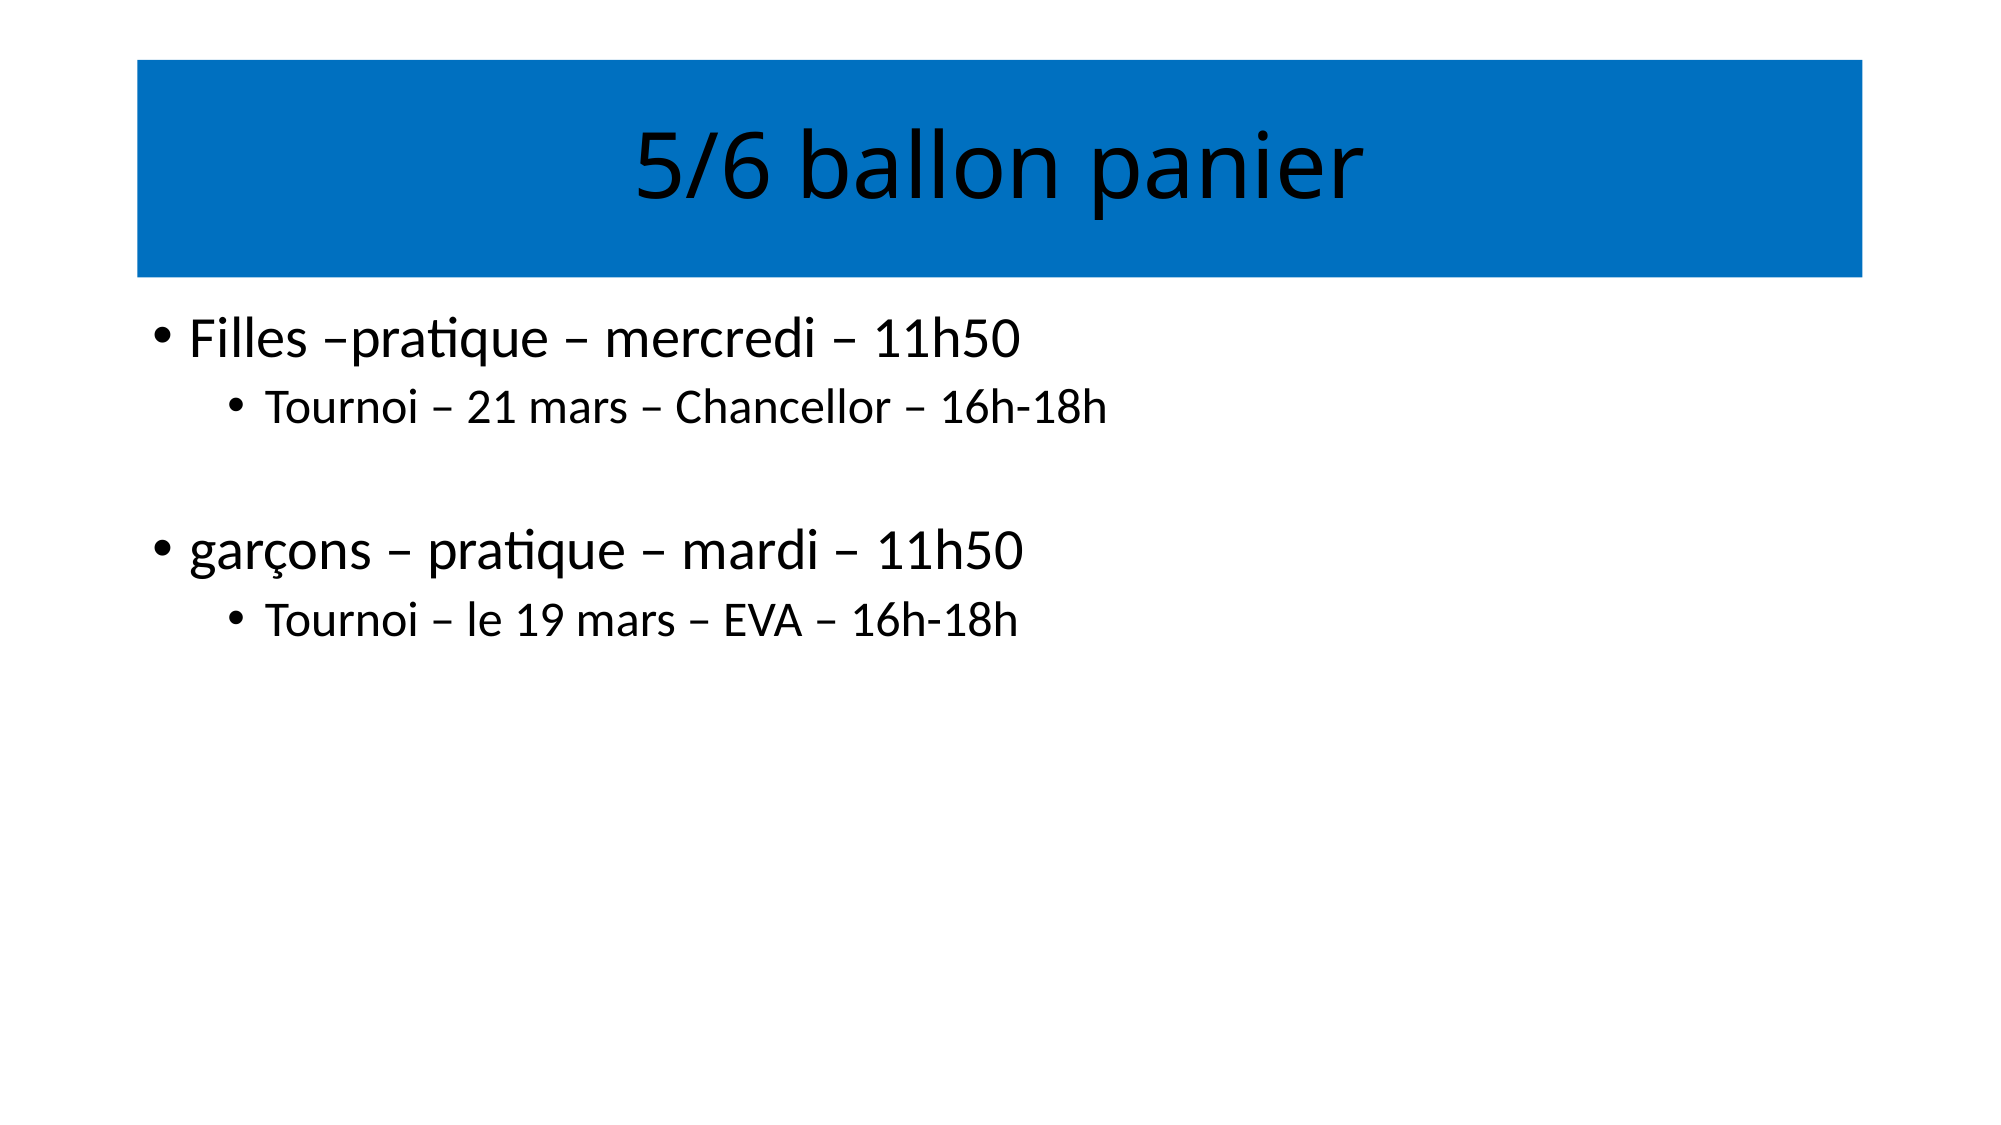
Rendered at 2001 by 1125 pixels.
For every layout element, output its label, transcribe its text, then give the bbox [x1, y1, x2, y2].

list Filles –pratique – mercredi – 11h50 Tournoi – 21 mars – Chancellor – 16h-18h garçons – pratique – mardi – 11h50 Tournoi – le 19 mars – EVA – 16h-18h [137, 299, 1863, 1014]
title 5/6 ballon panier [137, 59, 1863, 278]
